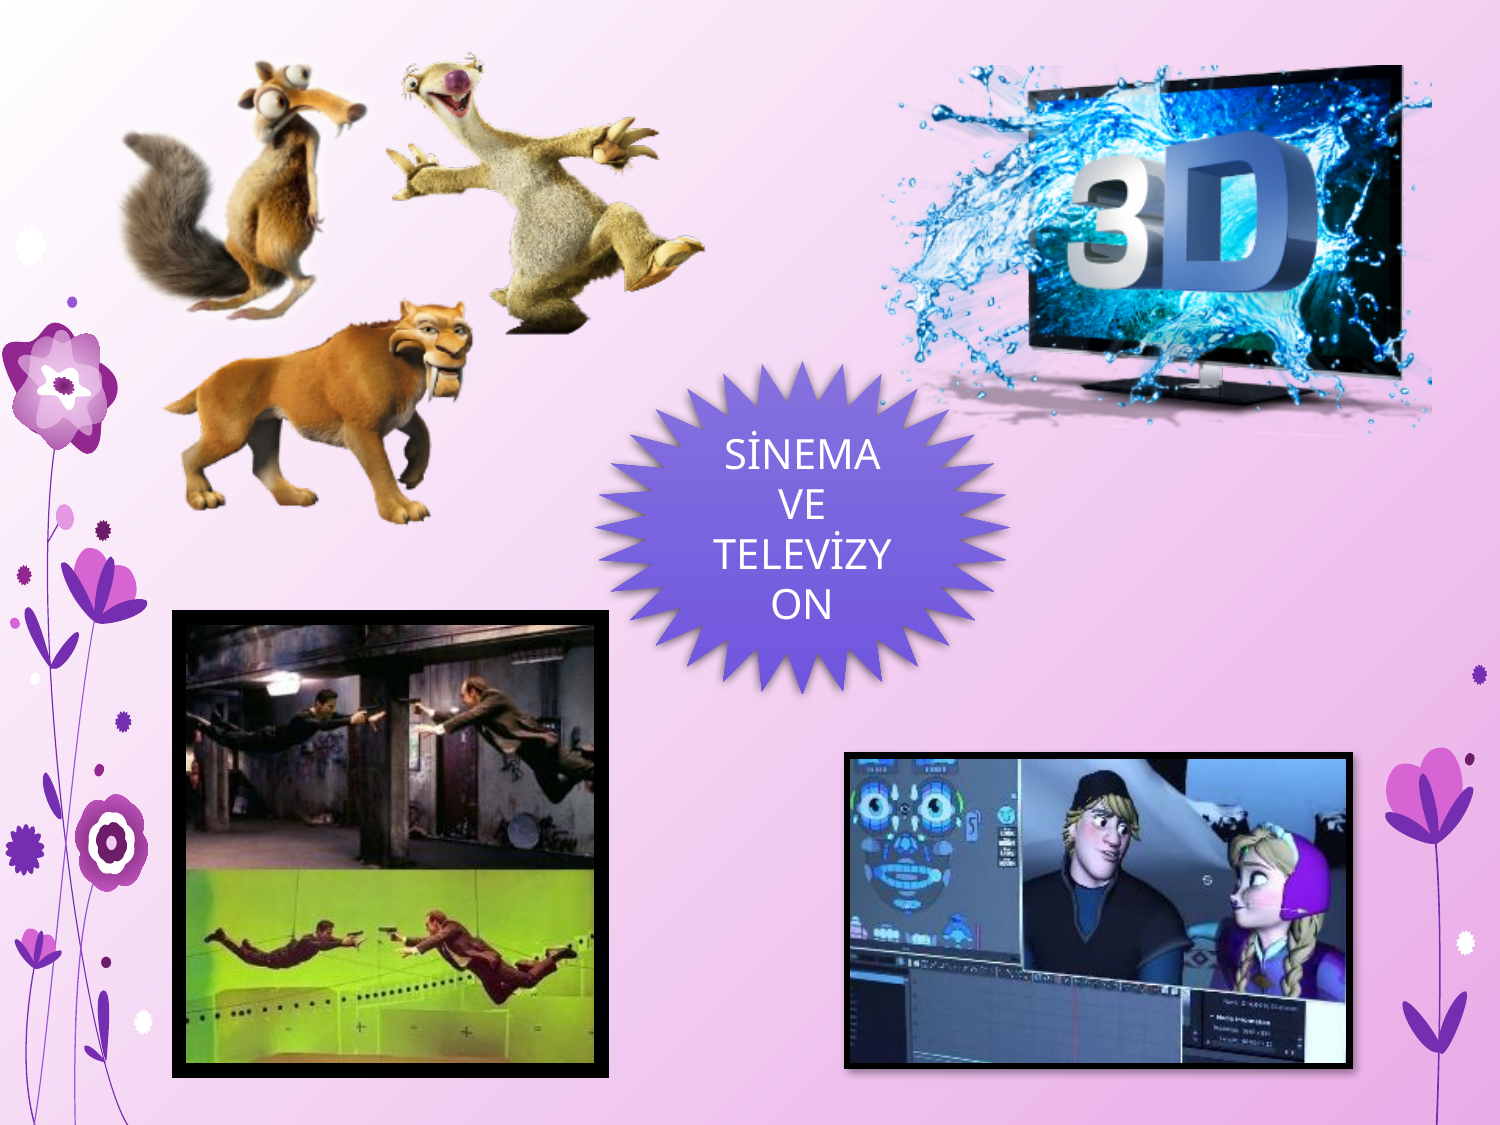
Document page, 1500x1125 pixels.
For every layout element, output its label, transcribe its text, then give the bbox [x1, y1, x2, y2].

picture [75, 22, 719, 578]
picture [186, 624, 594, 1064]
picture [849, 758, 1347, 1064]
text_box SİNEMA VE TELEVİZYON [595, 360, 1010, 695]
picture [868, 65, 1432, 437]
